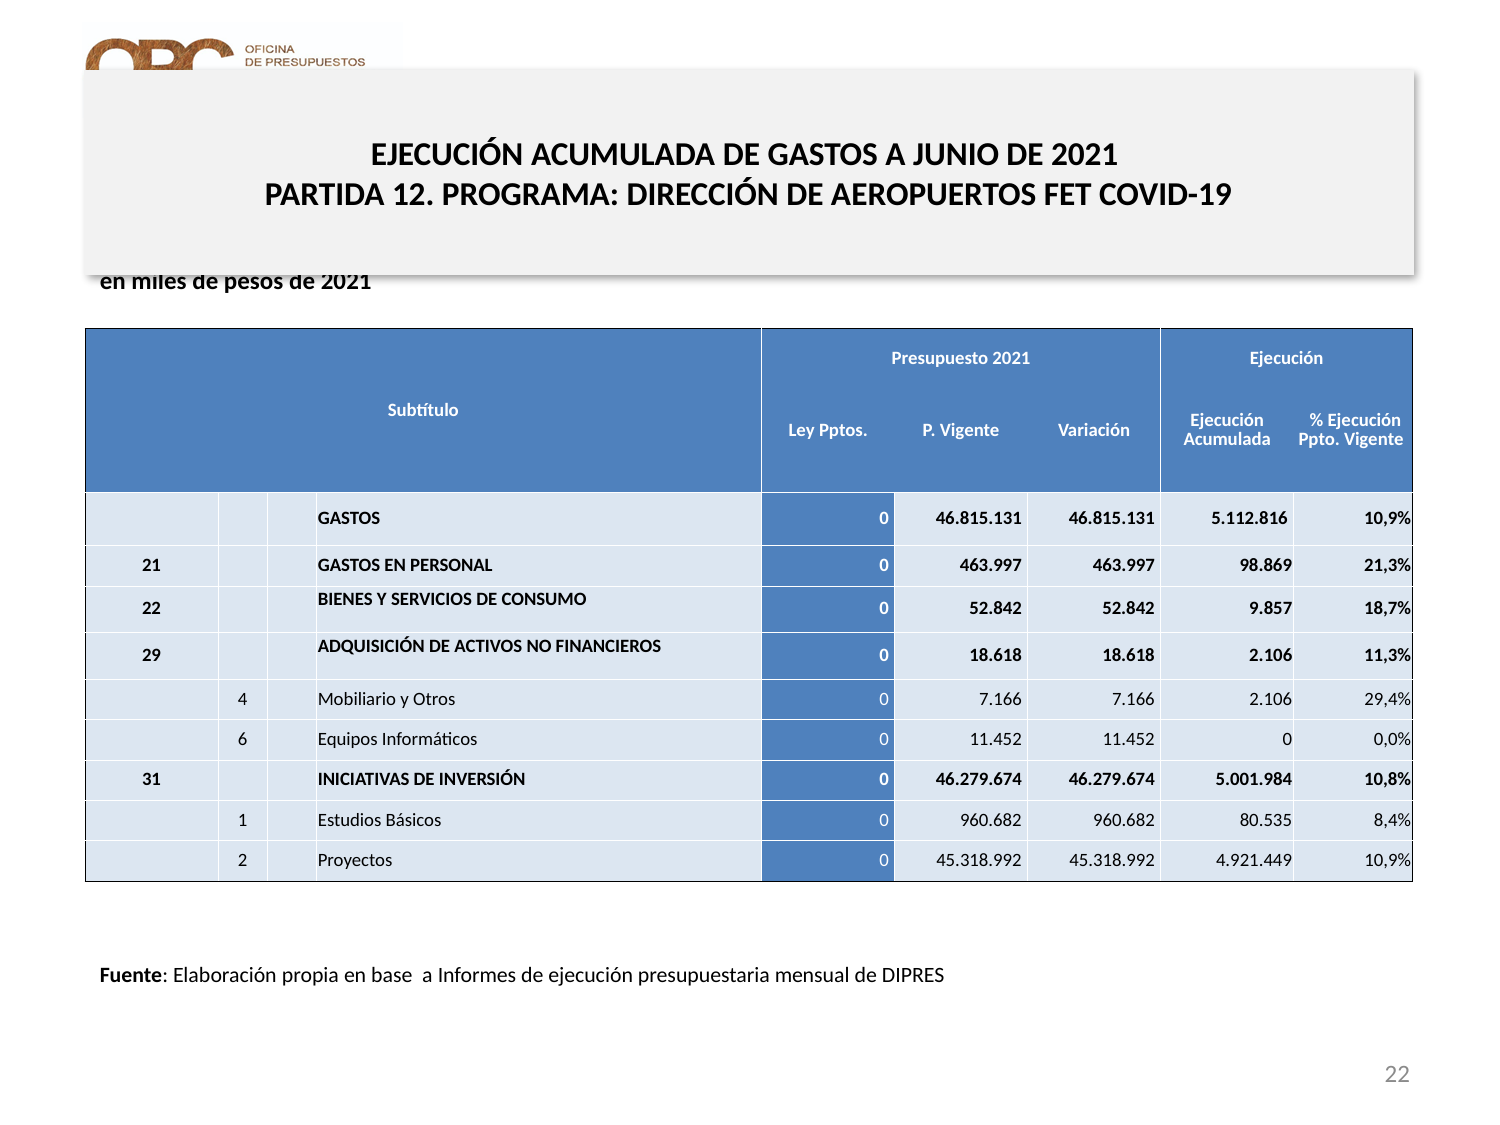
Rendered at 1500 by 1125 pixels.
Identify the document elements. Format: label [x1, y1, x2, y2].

table_cell [219, 680, 267, 719]
table_cell [895, 761, 1027, 800]
table_cell [1161, 546, 1293, 586]
table_cell [219, 801, 267, 840]
table_cell [317, 587, 761, 632]
table_cell [1294, 801, 1412, 840]
footer [85, 952, 1365, 989]
table_cell [895, 680, 1027, 719]
table_cell [1161, 633, 1293, 679]
table_cell [268, 841, 316, 881]
table_cell [1294, 493, 1412, 545]
table_cell [268, 720, 316, 760]
table_cell [86, 633, 218, 679]
table_cell [1294, 587, 1412, 632]
table_cell [1028, 801, 1160, 840]
table_cell [1161, 761, 1293, 800]
table_cell [317, 633, 761, 679]
table_cell [1161, 493, 1293, 545]
table_cell [1161, 369, 1412, 492]
table_cell [317, 493, 761, 545]
table_cell [219, 587, 267, 632]
table_cell [317, 546, 761, 586]
table_cell [1028, 761, 1160, 800]
table_cell [762, 841, 894, 881]
table_cell [762, 587, 894, 632]
table_cell [86, 801, 218, 840]
table_cell [268, 587, 316, 632]
table_cell [1294, 841, 1412, 881]
table_cell [1161, 801, 1293, 840]
table_cell [895, 841, 1027, 881]
table_cell [268, 546, 316, 586]
table_cell [86, 546, 218, 586]
table_cell [1028, 493, 1160, 545]
table_cell [1161, 720, 1293, 760]
table_cell [268, 761, 316, 800]
table_cell [219, 841, 267, 881]
table_cell [762, 633, 894, 679]
table_header [1161, 329, 1412, 369]
table_cell [1294, 680, 1412, 719]
picture [82, 22, 403, 118]
table_cell [762, 680, 894, 719]
table_cell [762, 493, 894, 545]
table_cell [1161, 680, 1293, 719]
text_box [85, 275, 1376, 305]
table_cell [268, 493, 316, 545]
table_cell [1028, 720, 1160, 760]
table_cell [86, 841, 218, 881]
table_cell [268, 801, 316, 840]
title [85, 70, 1413, 275]
table_cell [762, 801, 894, 840]
table_cell [219, 761, 267, 800]
table_cell [762, 546, 894, 586]
table_cell [317, 680, 761, 719]
table_cell [1028, 680, 1160, 719]
table_cell [895, 493, 1027, 545]
table_cell [762, 761, 894, 800]
table_cell [1294, 720, 1412, 760]
table_cell [1294, 761, 1412, 800]
table_cell [268, 633, 316, 679]
table_cell [86, 587, 218, 632]
table_cell [86, 720, 218, 760]
table_cell [895, 587, 1027, 632]
table_cell [762, 720, 894, 760]
table_cell [895, 801, 1027, 840]
table_cell [1161, 587, 1293, 632]
table_cell [1028, 633, 1160, 679]
table_cell [268, 680, 316, 719]
table_cell [317, 801, 761, 840]
table_cell [86, 761, 218, 800]
table_cell [762, 369, 1160, 492]
table_cell [1028, 587, 1160, 632]
table_cell [219, 493, 267, 545]
table_cell [1161, 841, 1293, 881]
table_cell [317, 761, 761, 800]
slide_number [1074, 1042, 1425, 1103]
table_cell [1028, 546, 1160, 586]
table_cell [1294, 633, 1412, 679]
table_cell [1294, 546, 1412, 586]
table_cell [219, 633, 267, 679]
table_header [86, 329, 761, 492]
table_cell [86, 680, 218, 719]
table_cell [219, 720, 267, 760]
table_cell [895, 633, 1027, 679]
table_cell [895, 720, 1027, 760]
table_cell [219, 546, 267, 586]
table_cell [895, 546, 1027, 586]
table_cell [317, 720, 761, 760]
table_cell [317, 841, 761, 881]
table_cell [1028, 841, 1160, 881]
table_header [762, 329, 1160, 369]
table_cell [86, 493, 218, 545]
